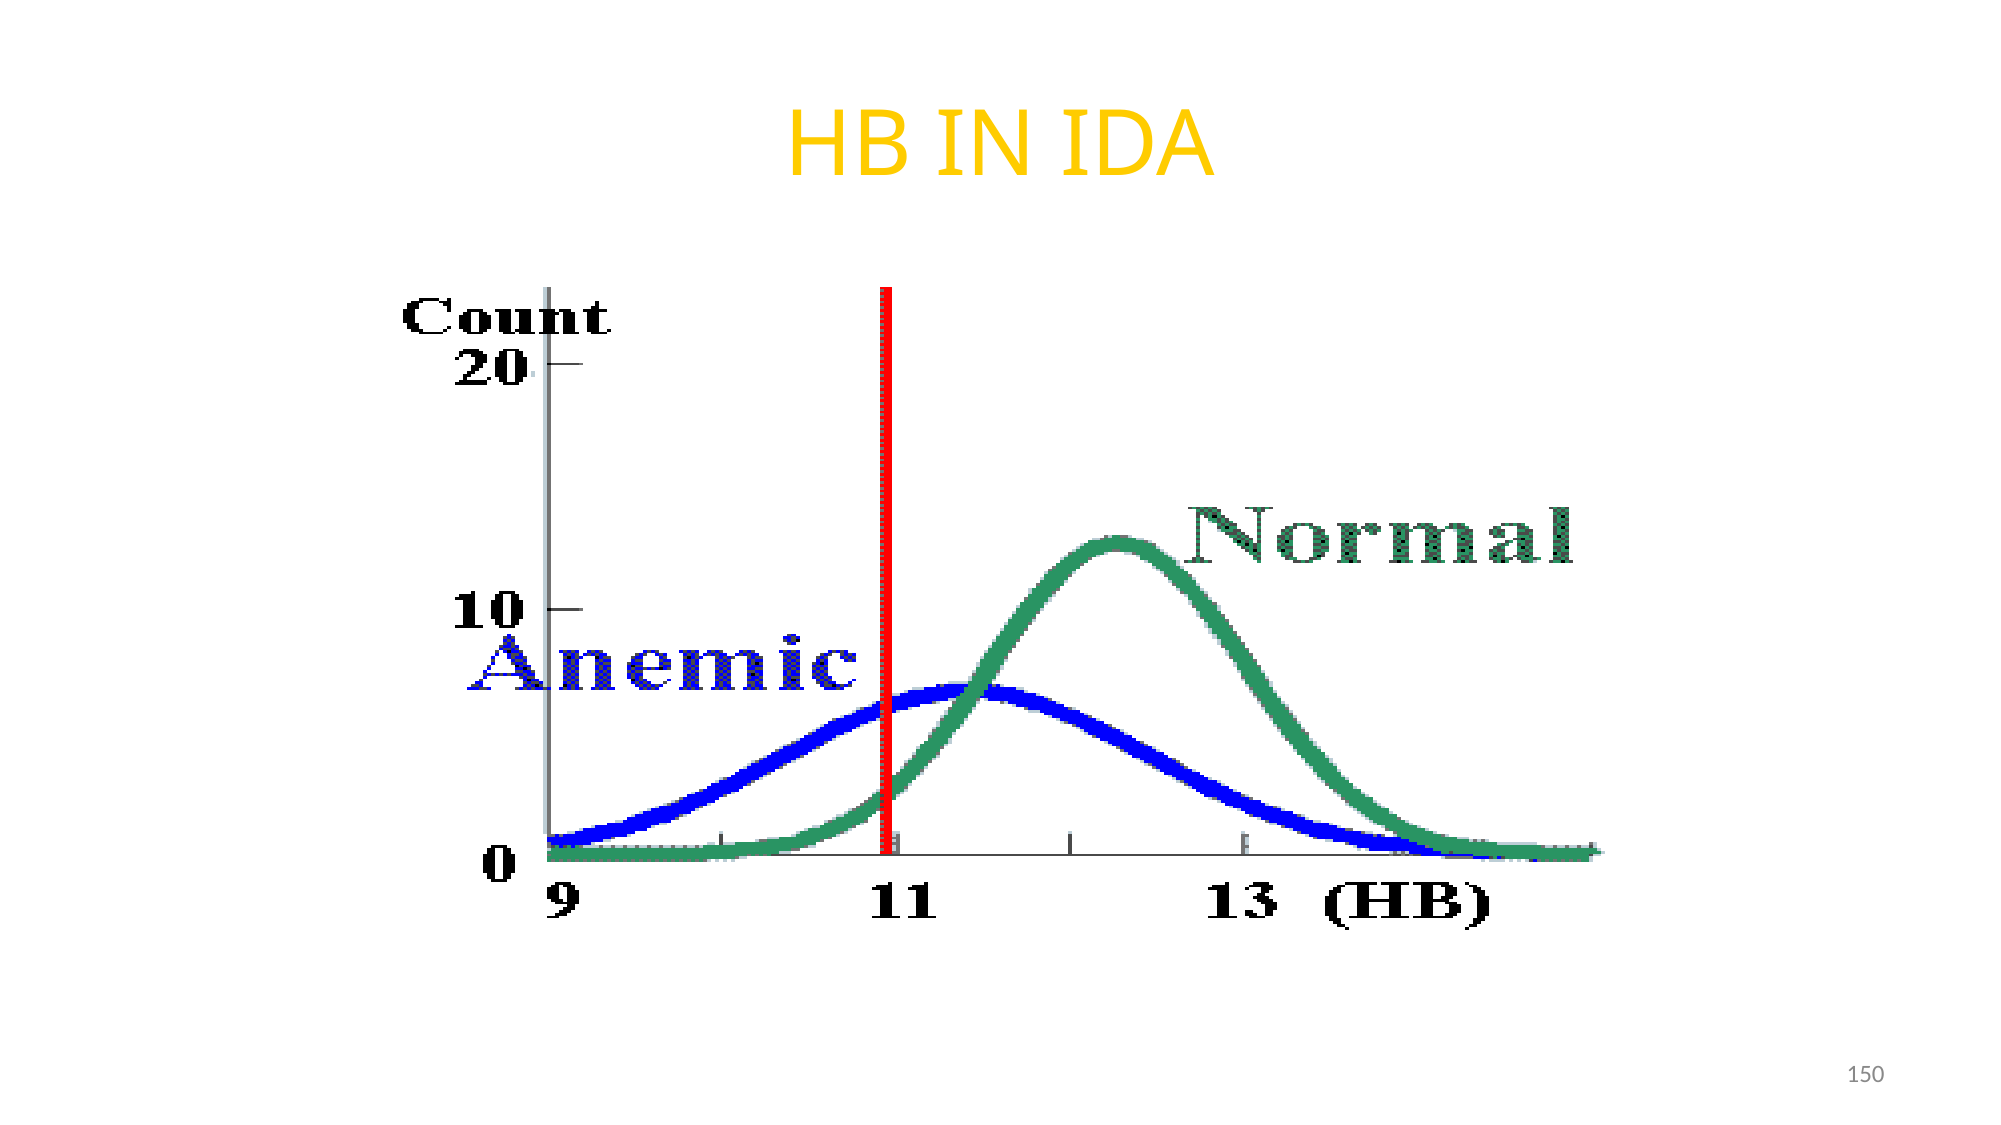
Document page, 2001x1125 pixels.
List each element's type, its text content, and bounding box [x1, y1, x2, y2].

picture [374, 287, 1638, 951]
slide_number 150 [1433, 1042, 1900, 1103]
title HB IN IDA [99, 45, 1900, 233]
